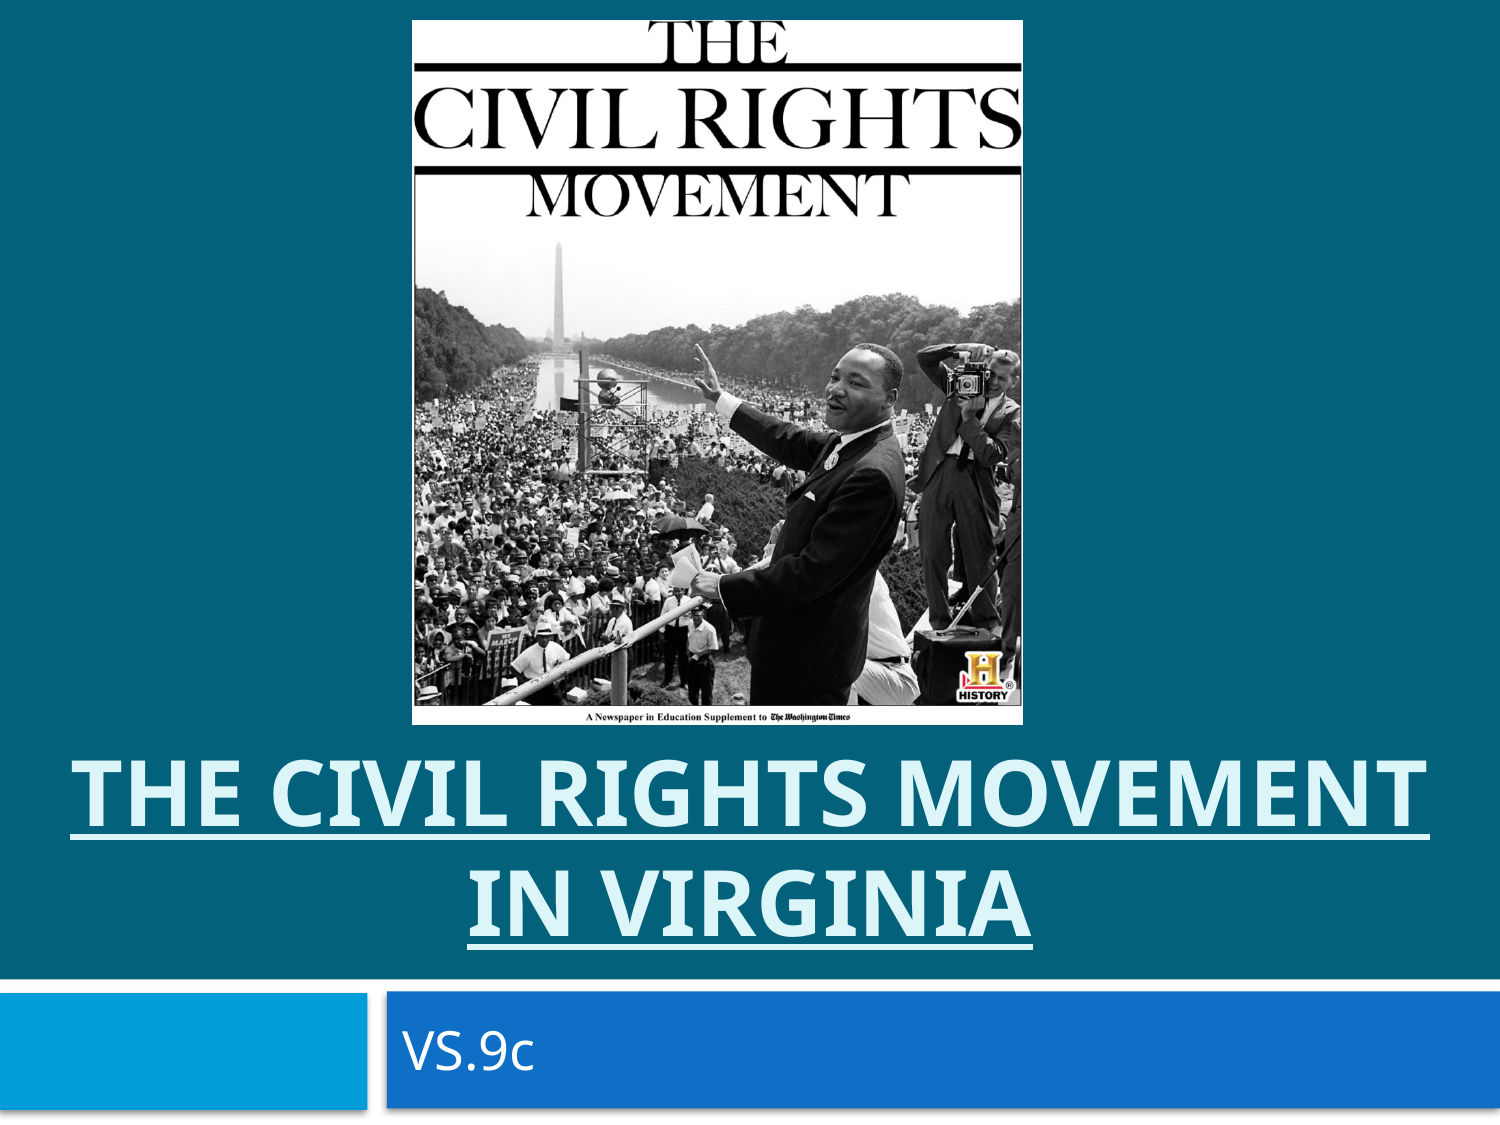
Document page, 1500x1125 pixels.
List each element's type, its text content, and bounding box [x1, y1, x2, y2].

title The Civil Rights Movement in Virginia [0, 662, 1500, 963]
picture [413, 21, 1022, 724]
subtitle VS.9c [387, 992, 1488, 1105]
